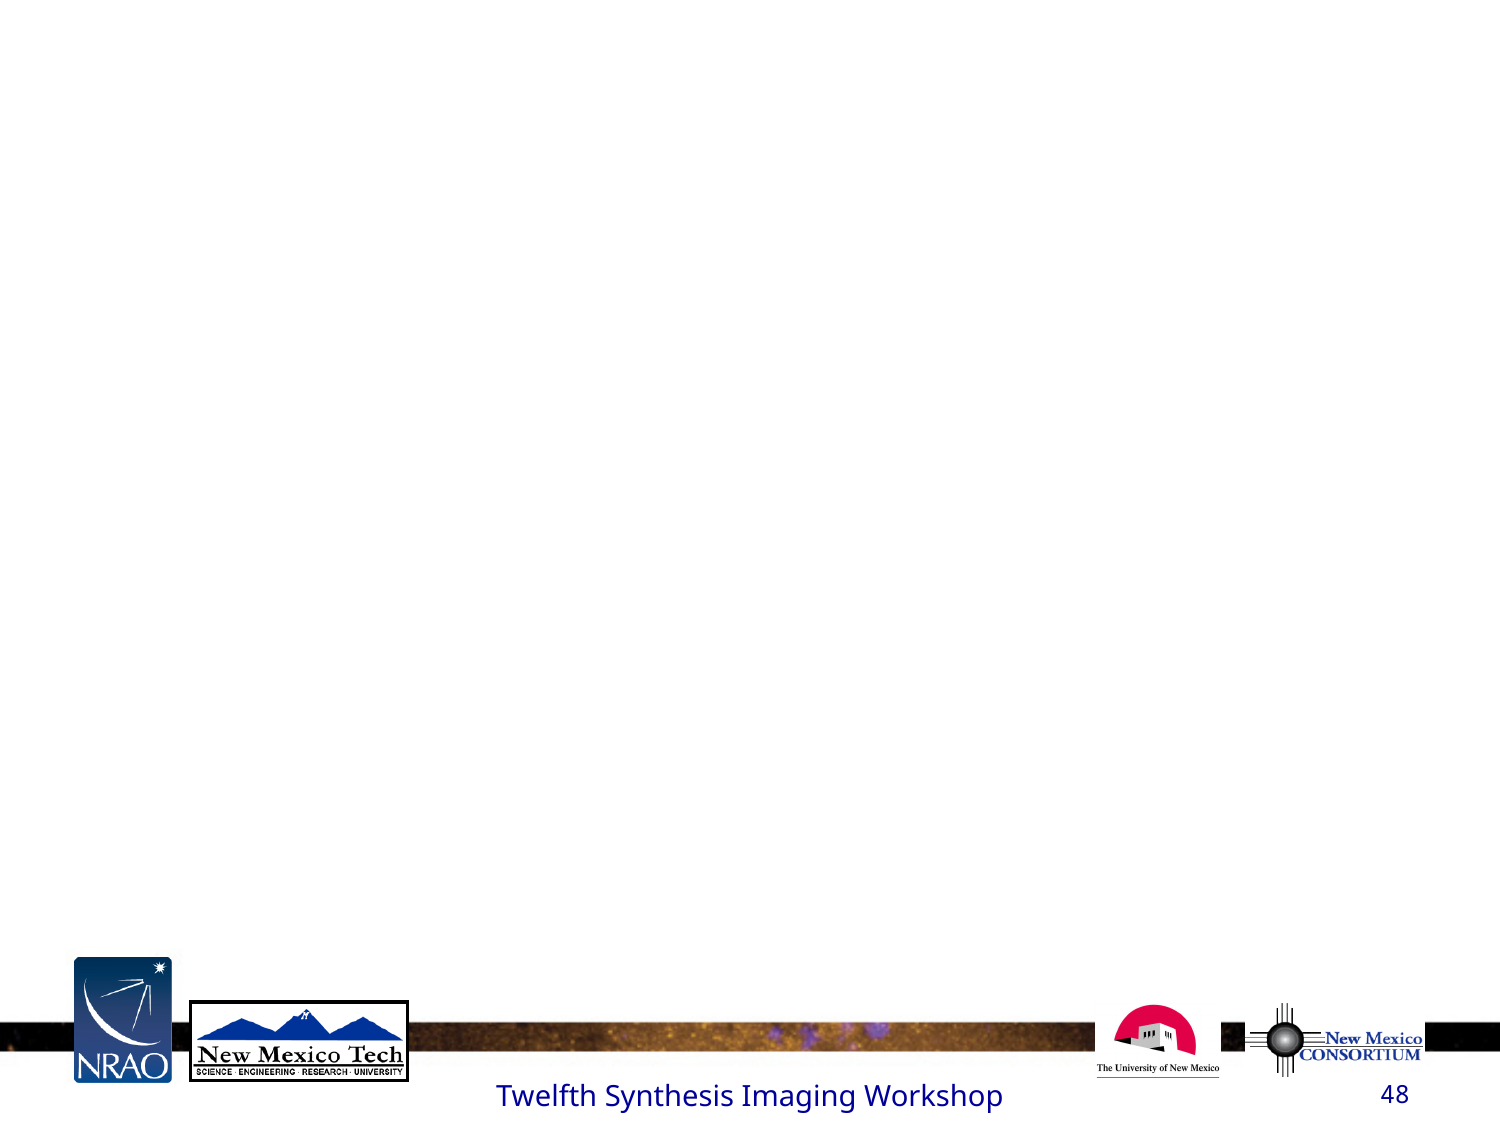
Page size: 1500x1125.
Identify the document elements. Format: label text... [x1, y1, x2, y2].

picture [192, 1004, 406, 1065]
picture [0, 0, 1500, 1125]
footer Twelfth Synthesis Imaging Workshop [75, 1065, 1425, 1125]
